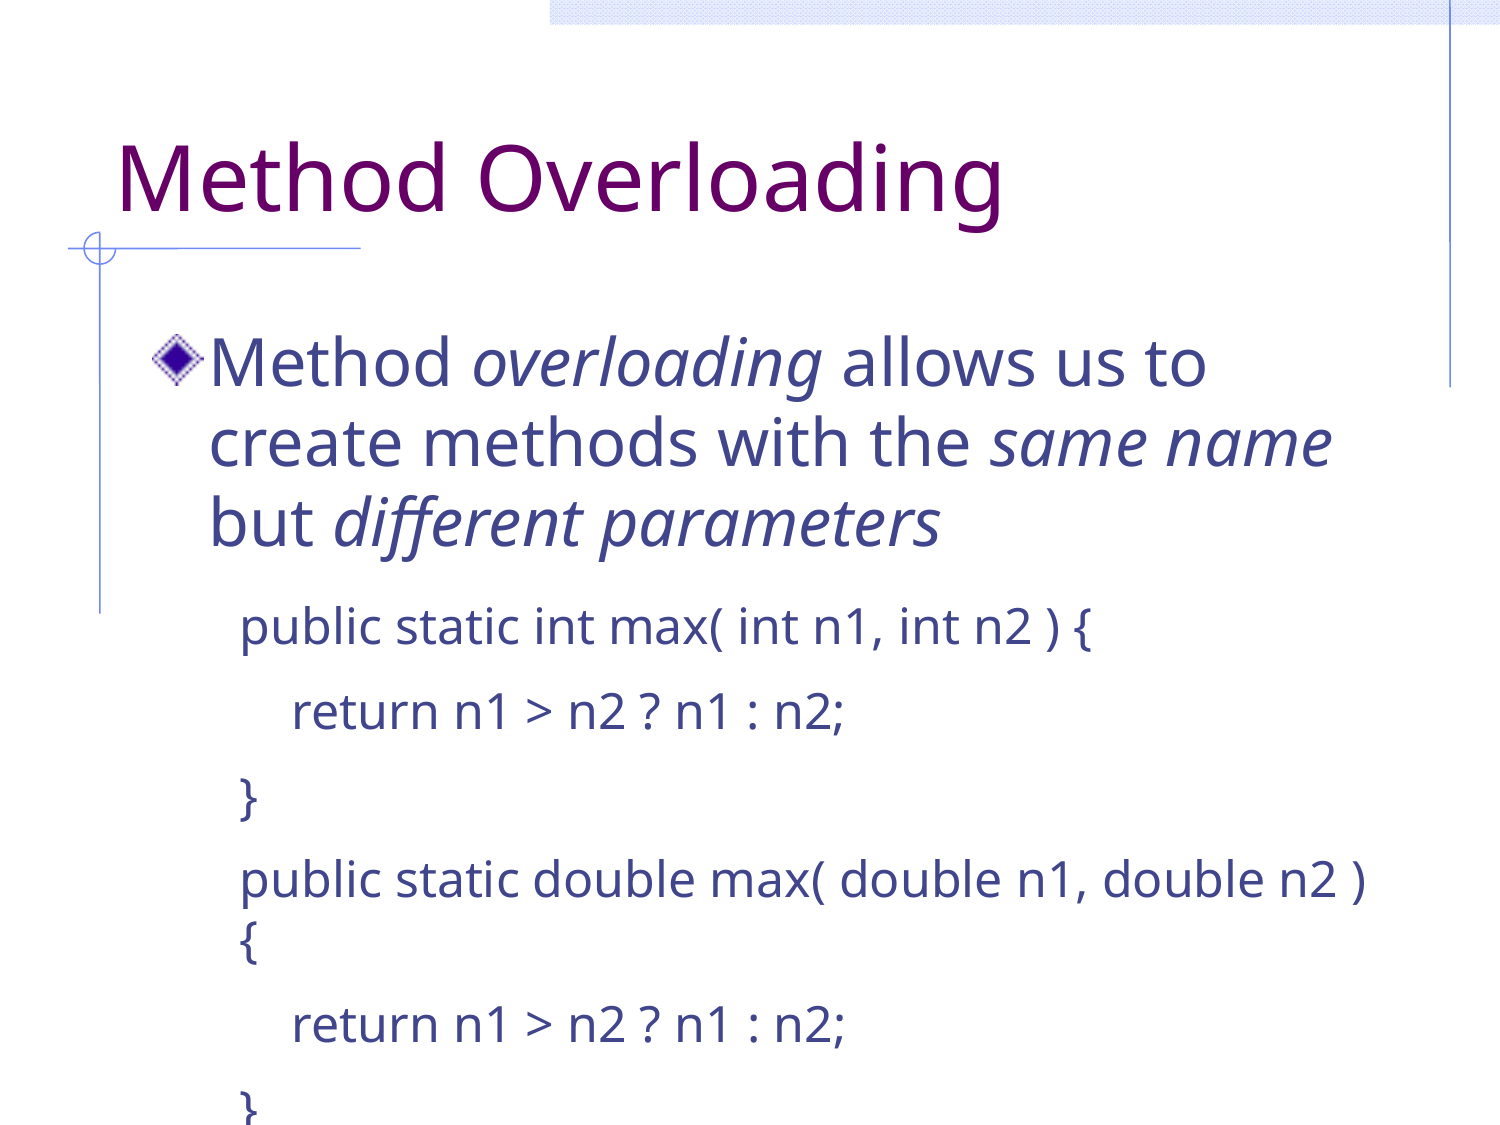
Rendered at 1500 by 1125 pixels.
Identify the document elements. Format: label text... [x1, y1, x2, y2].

title Method Overloading [99, 50, 1375, 238]
list Method overloading allows us to create methods with the same name but different parameters [137, 312, 1413, 575]
text_box public static double max( double n1, double n2 ) { return n1 > n2 ? n1 : n2; } [225, 840, 1400, 1125]
text_box public static int max( int n1, int n2 ) { return n1 > n2 ? n1 : n2; } [224, 587, 1138, 833]
picture [549, 0, 1449, 25]
picture [152, 334, 204, 386]
picture [1451, 0, 1500, 25]
